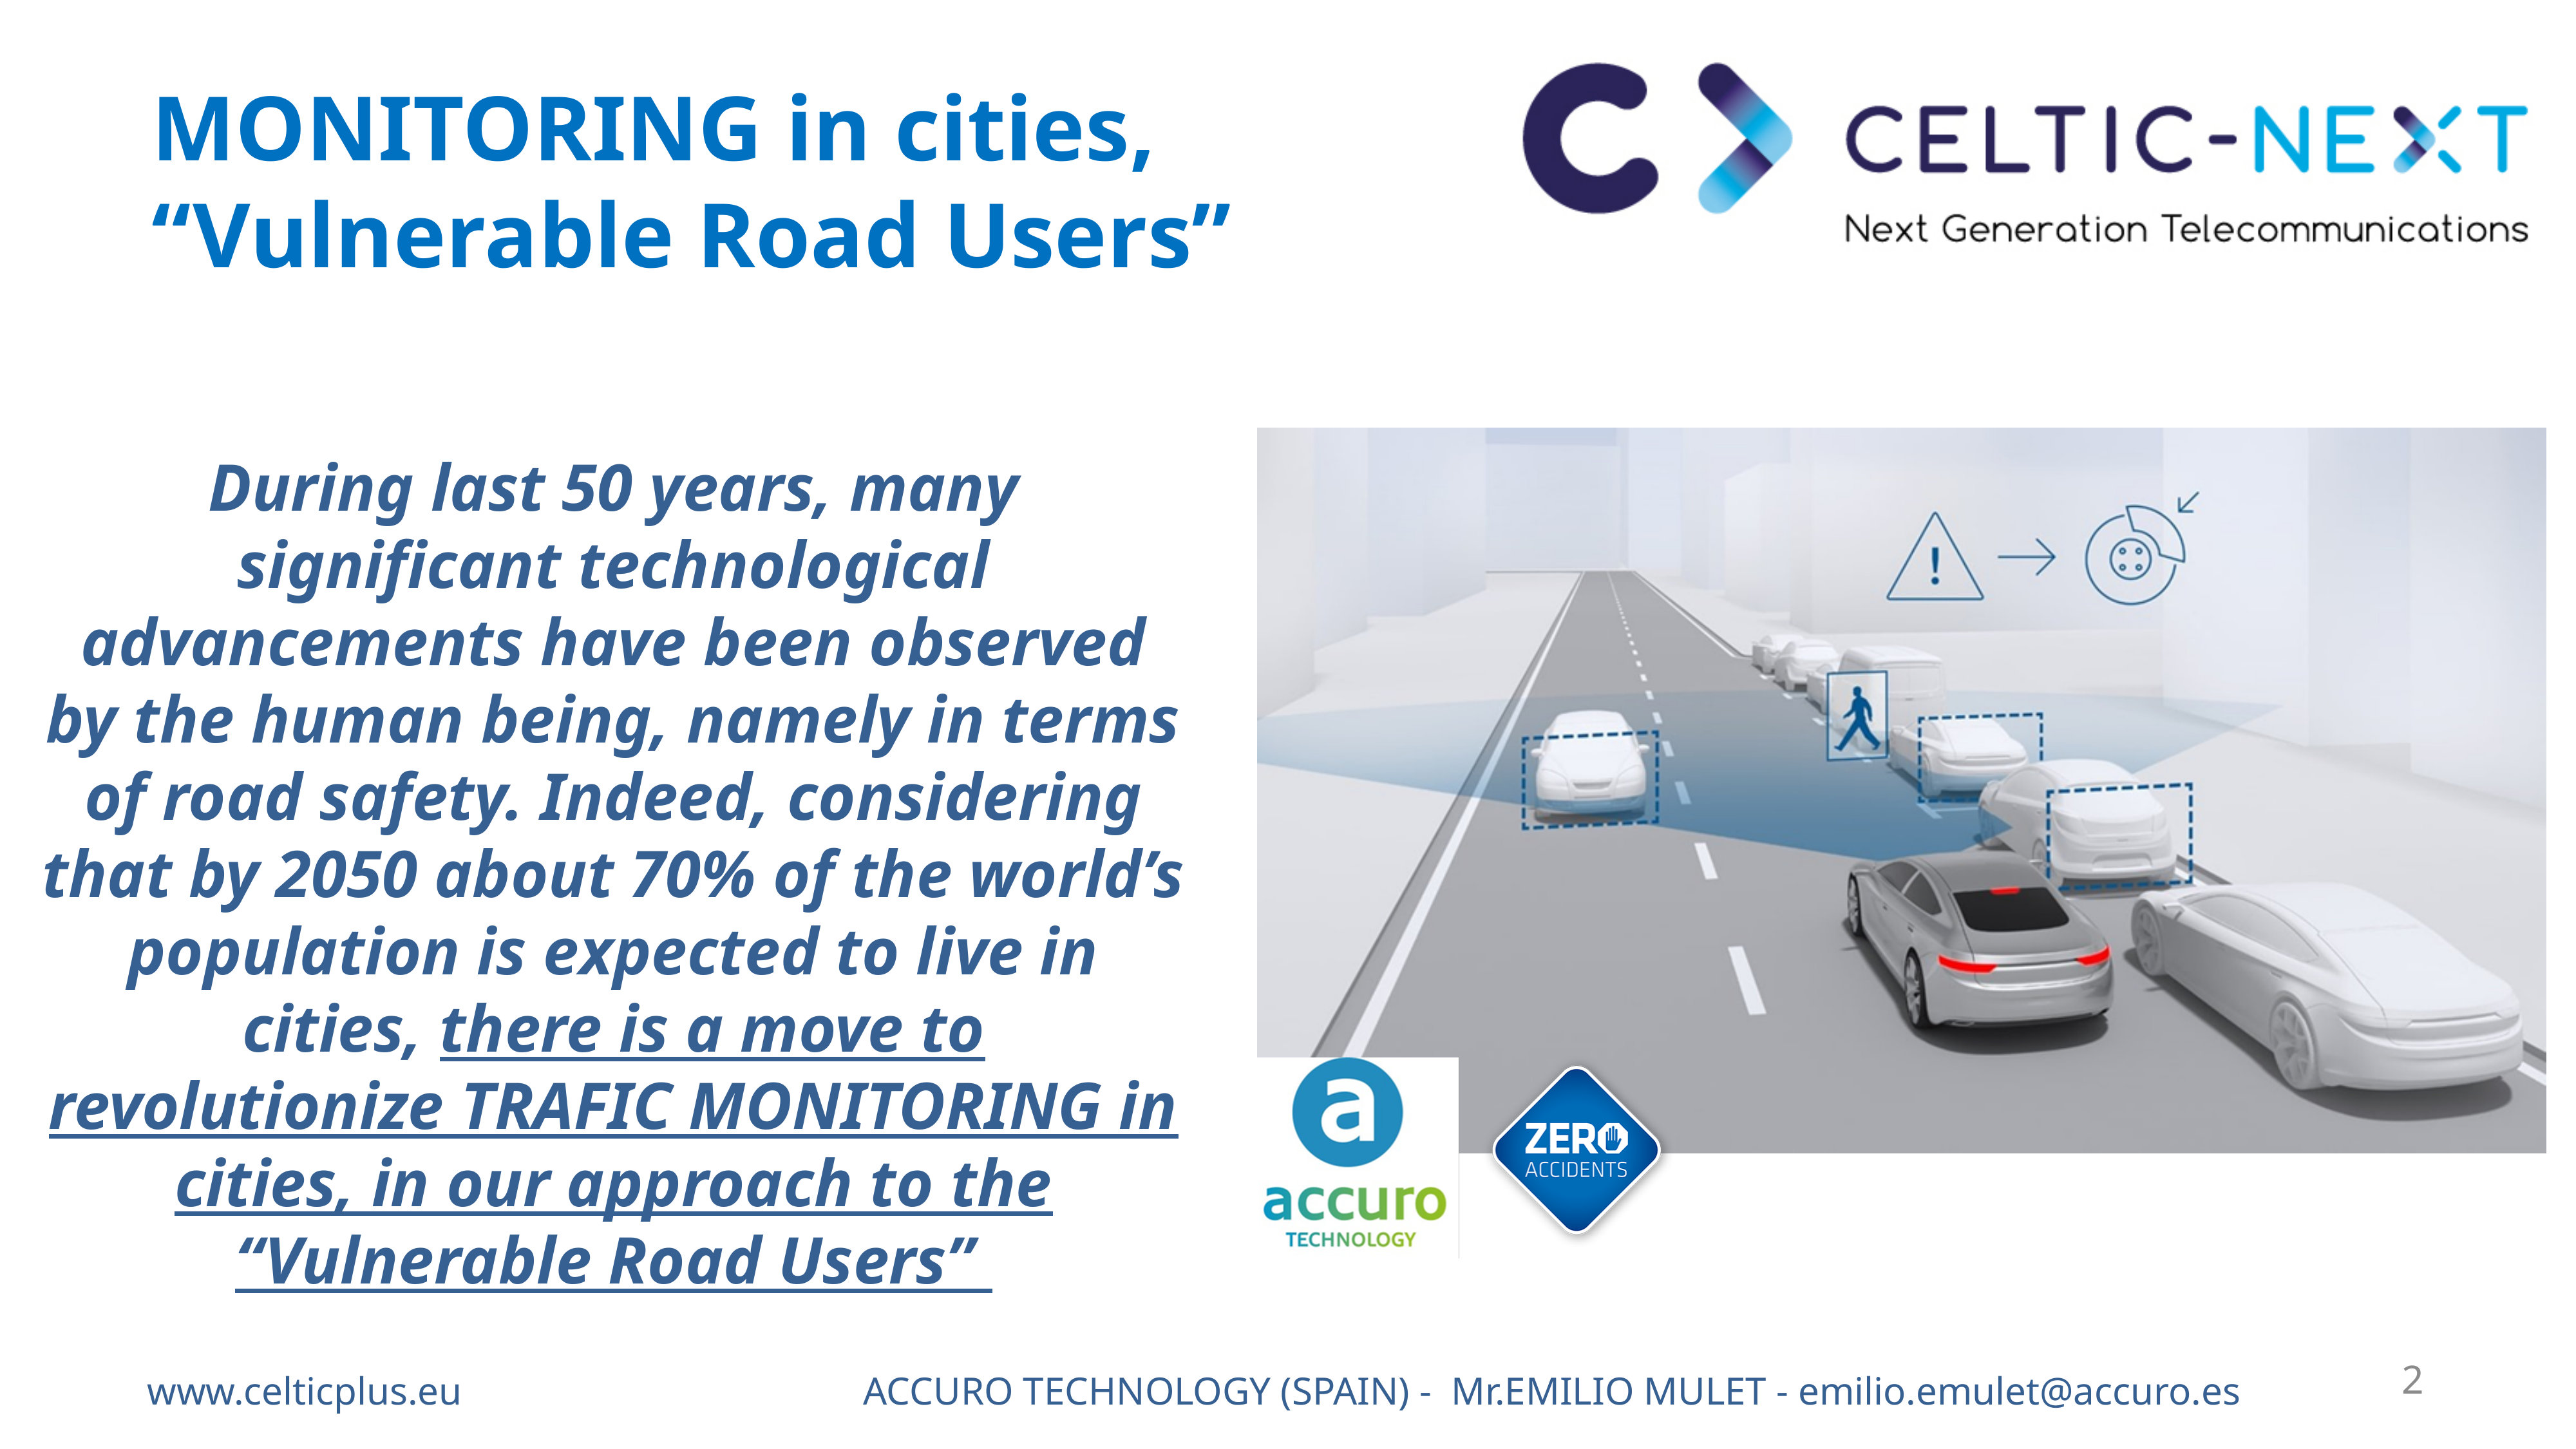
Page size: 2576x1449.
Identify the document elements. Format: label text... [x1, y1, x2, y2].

slide_number 2 [1846, 1343, 2447, 1421]
picture [1257, 428, 2546, 1259]
text_box During last 50 years, many significant technological advancements have been observed by the human being, namely in terms of road safety. Indeed, considering that by 2050 about 70% of the world’s population is expected to live in cities, there is a move to revolutionize TRAFIC MONITORING in cities, in our approach to the “Vulnerable Road Users” [17, 435, 1210, 1309]
text_box www.celticplus.eu ACCURO TECHNOLOGY (SPAIN) - Mr.EMILIO MULET - emilio.emulet@accuro.es [124, 1356, 2293, 1425]
title MONITORING in cities, “Vulnerable Road Users” [129, 58, 1372, 300]
picture [1448, 1, 2576, 316]
